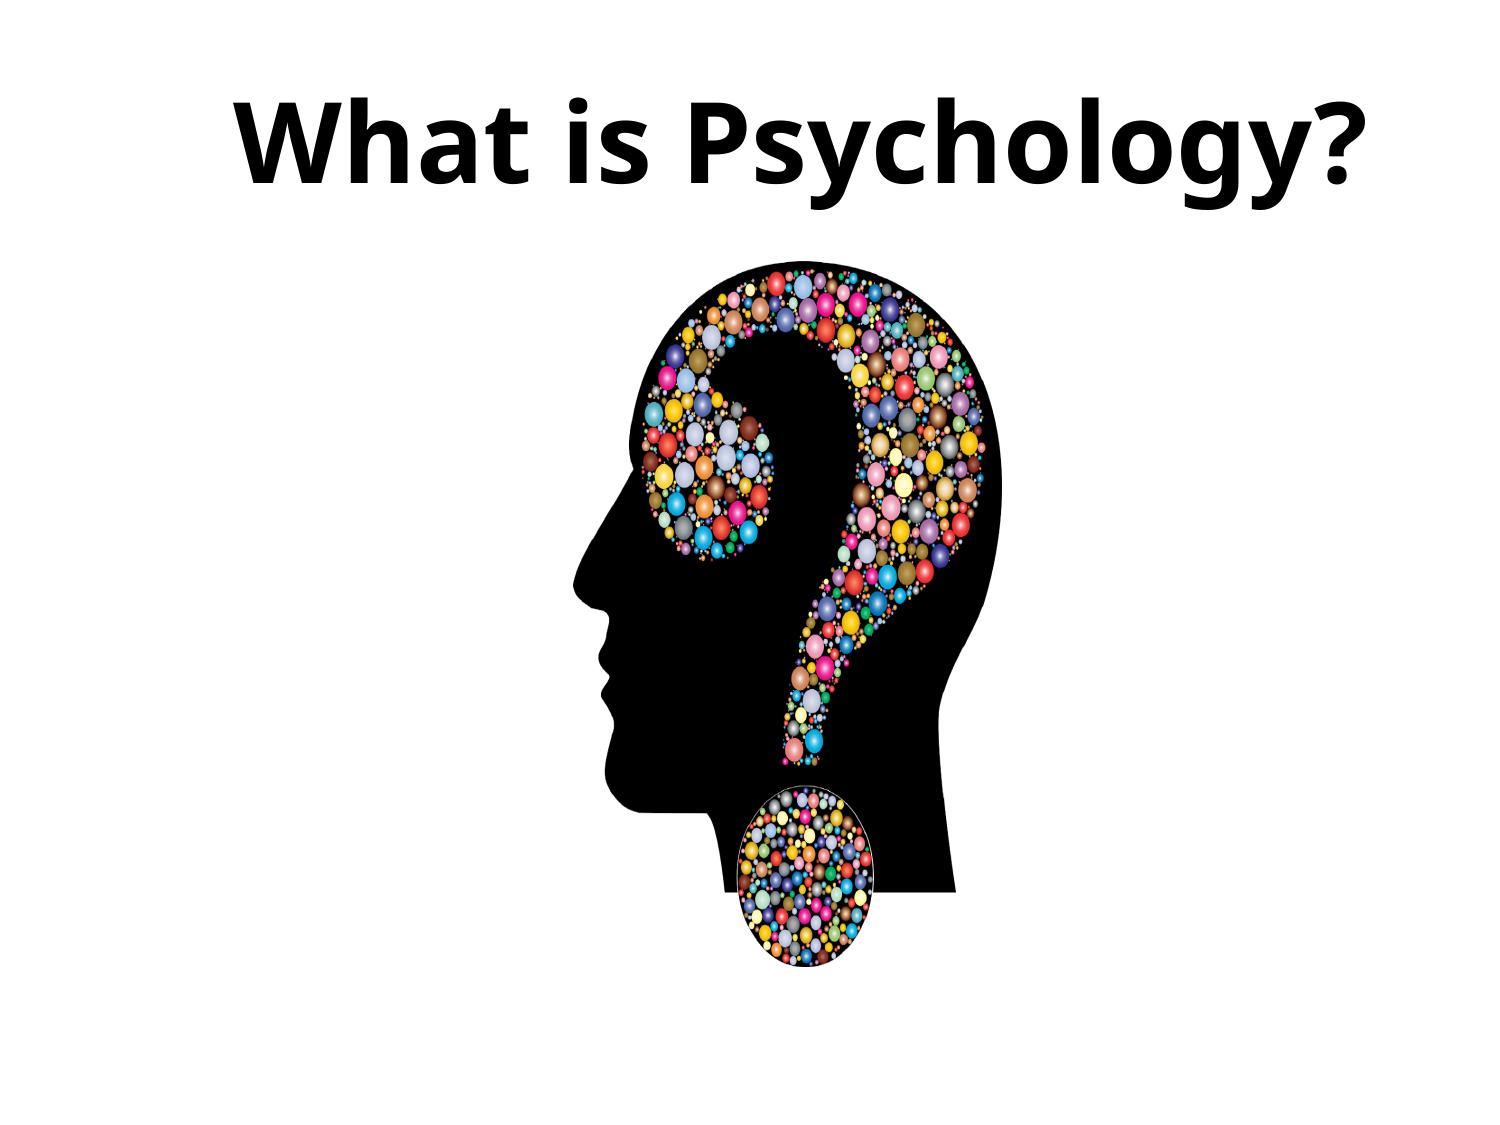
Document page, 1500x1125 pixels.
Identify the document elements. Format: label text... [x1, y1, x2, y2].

title What is Psychology? [177, 45, 1425, 233]
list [573, 261, 1002, 968]
